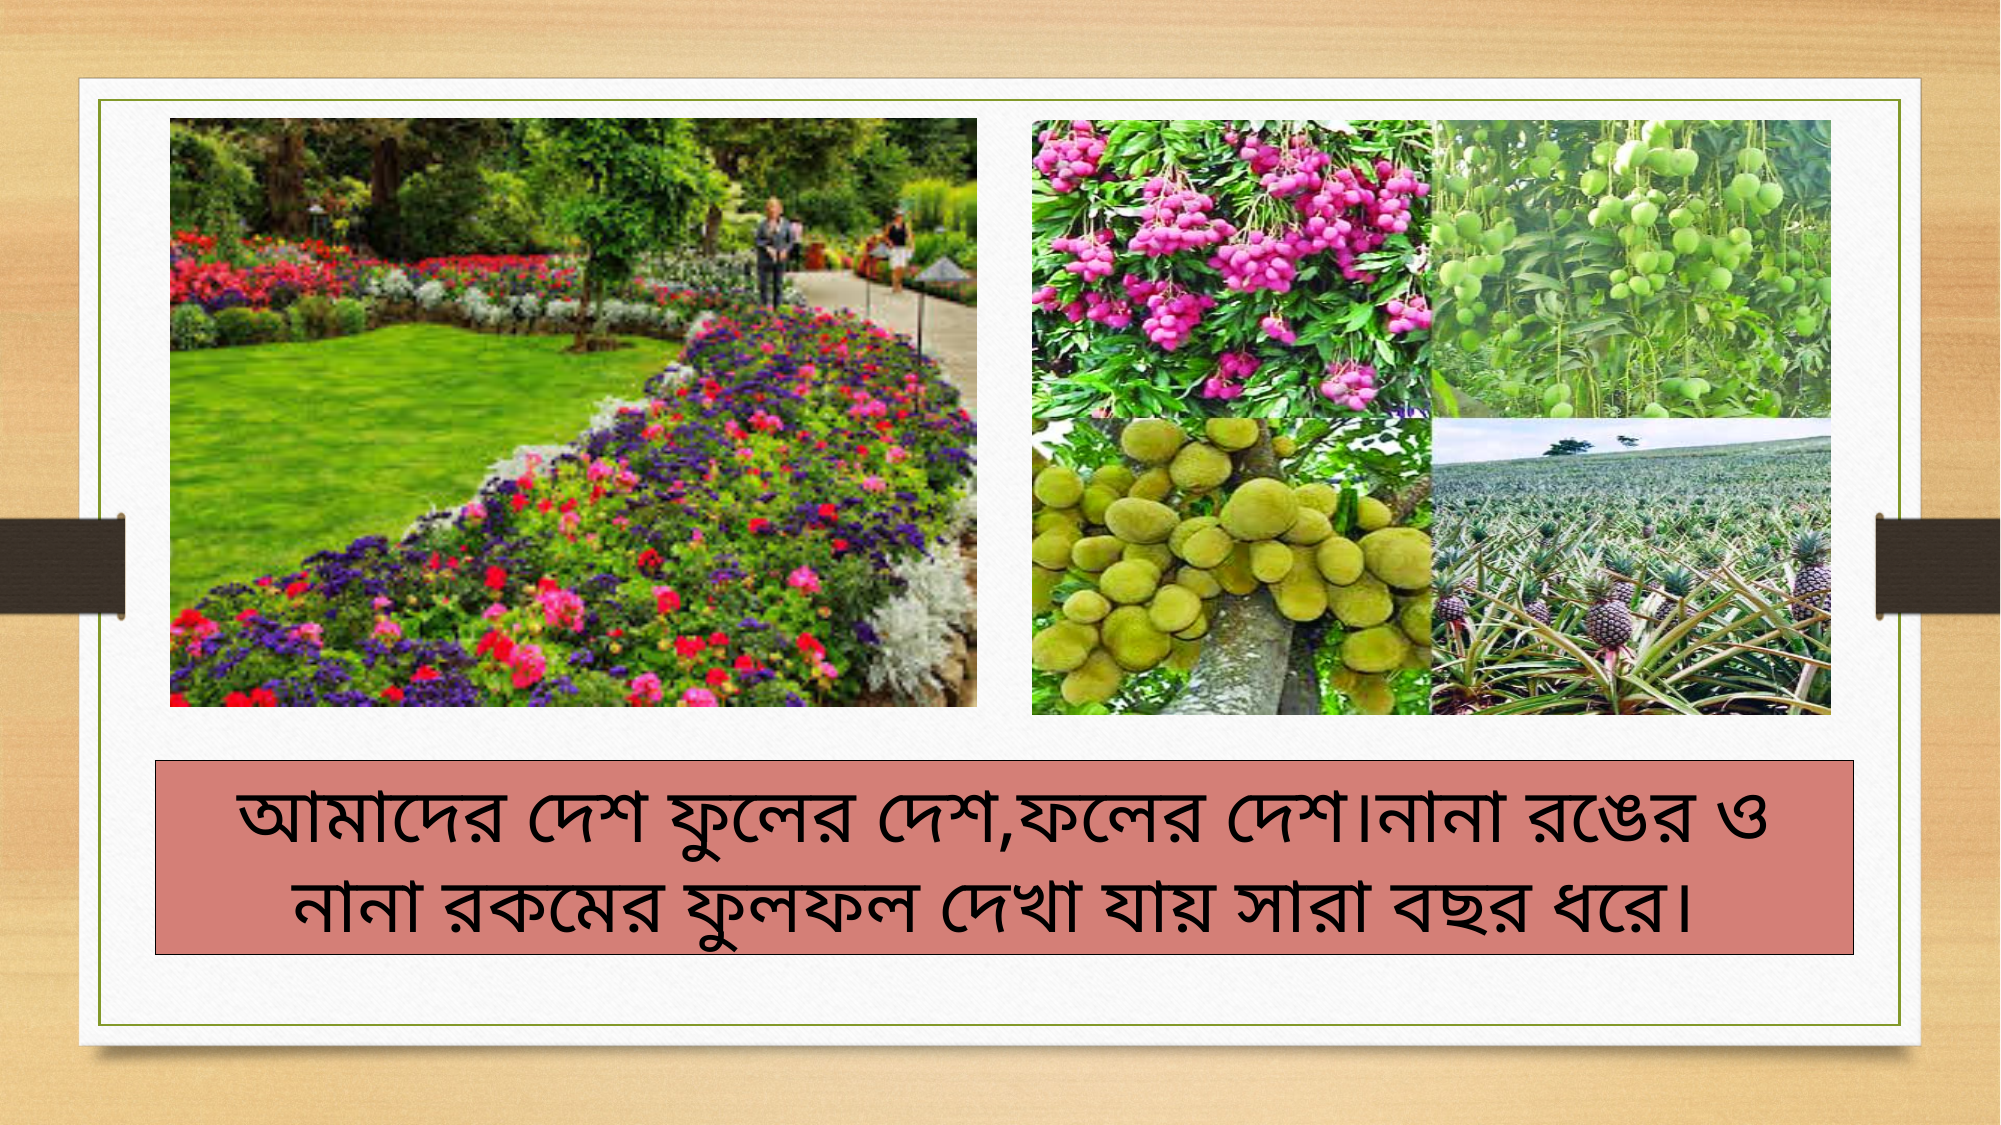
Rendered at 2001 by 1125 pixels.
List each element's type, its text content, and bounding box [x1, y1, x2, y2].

picture [0, 0, 2001, 1125]
text_box আমাদের দেশ ফুলের দেশ,ফলের দেশ।নানা রঙের ও নানা রকমের ফুলফল দেখা যায় সারা বছর ধরে। [155, 760, 1854, 955]
